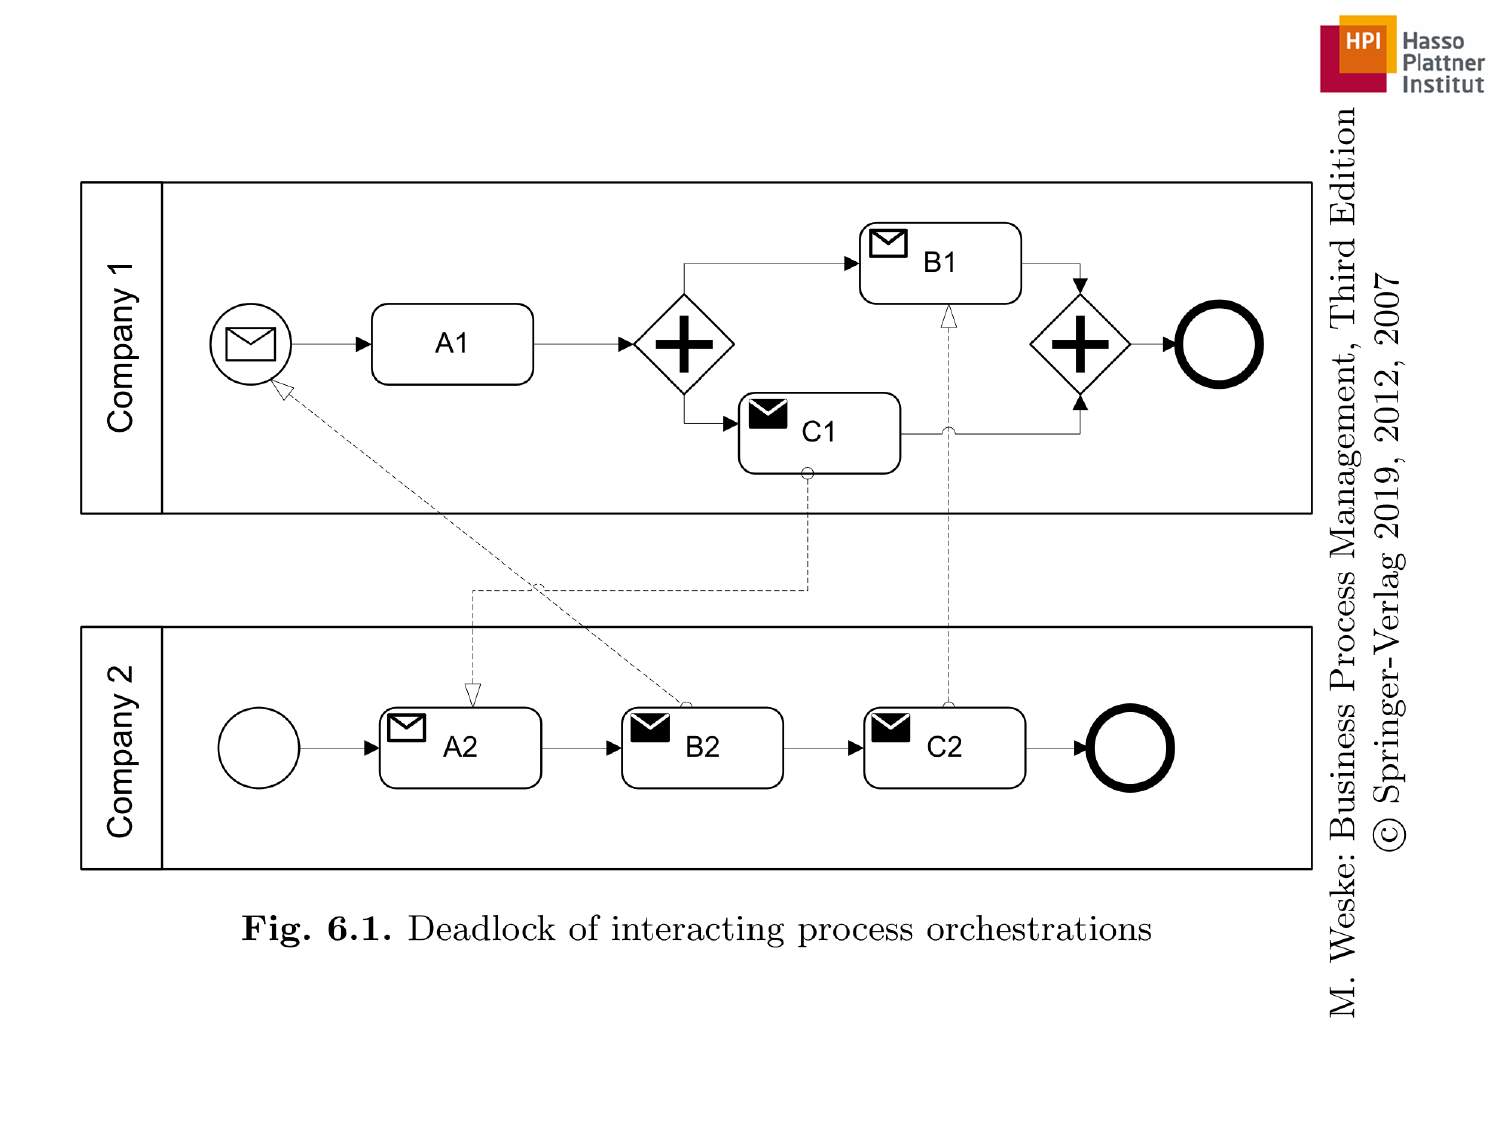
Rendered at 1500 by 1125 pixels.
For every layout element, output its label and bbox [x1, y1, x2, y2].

picture [74, 104, 1425, 1021]
picture [1318, 12, 1488, 95]
